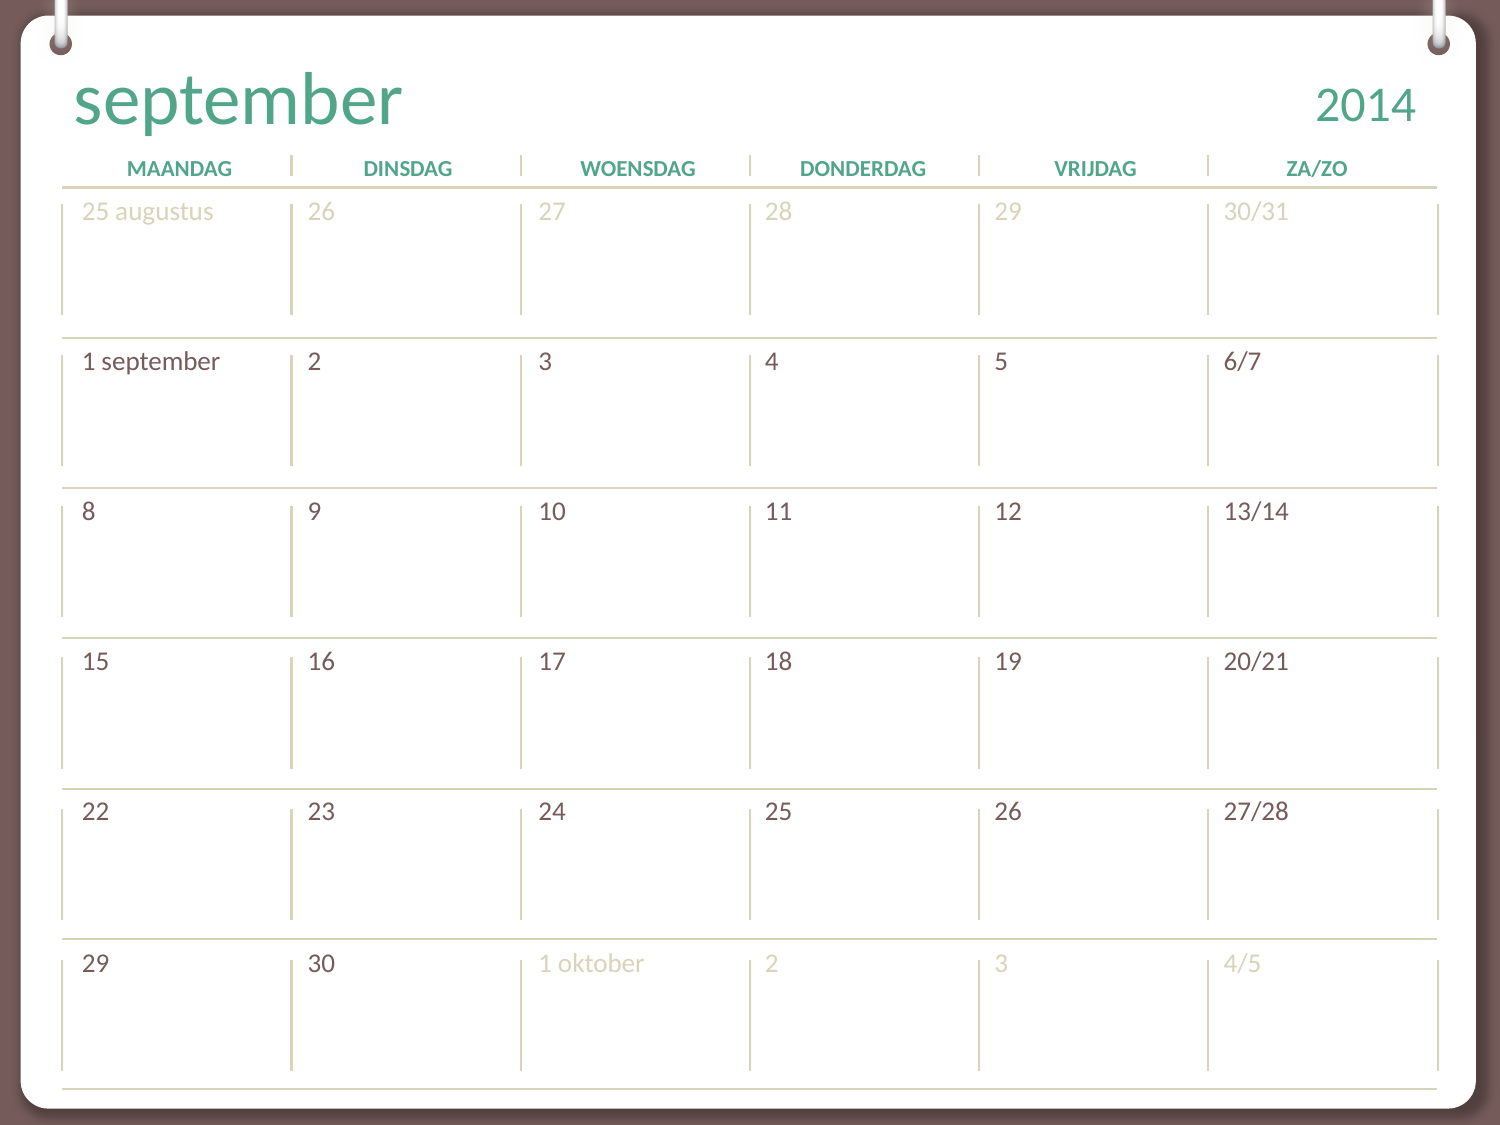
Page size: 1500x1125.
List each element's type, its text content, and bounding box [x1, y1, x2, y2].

title september [58, 24, 1434, 140]
